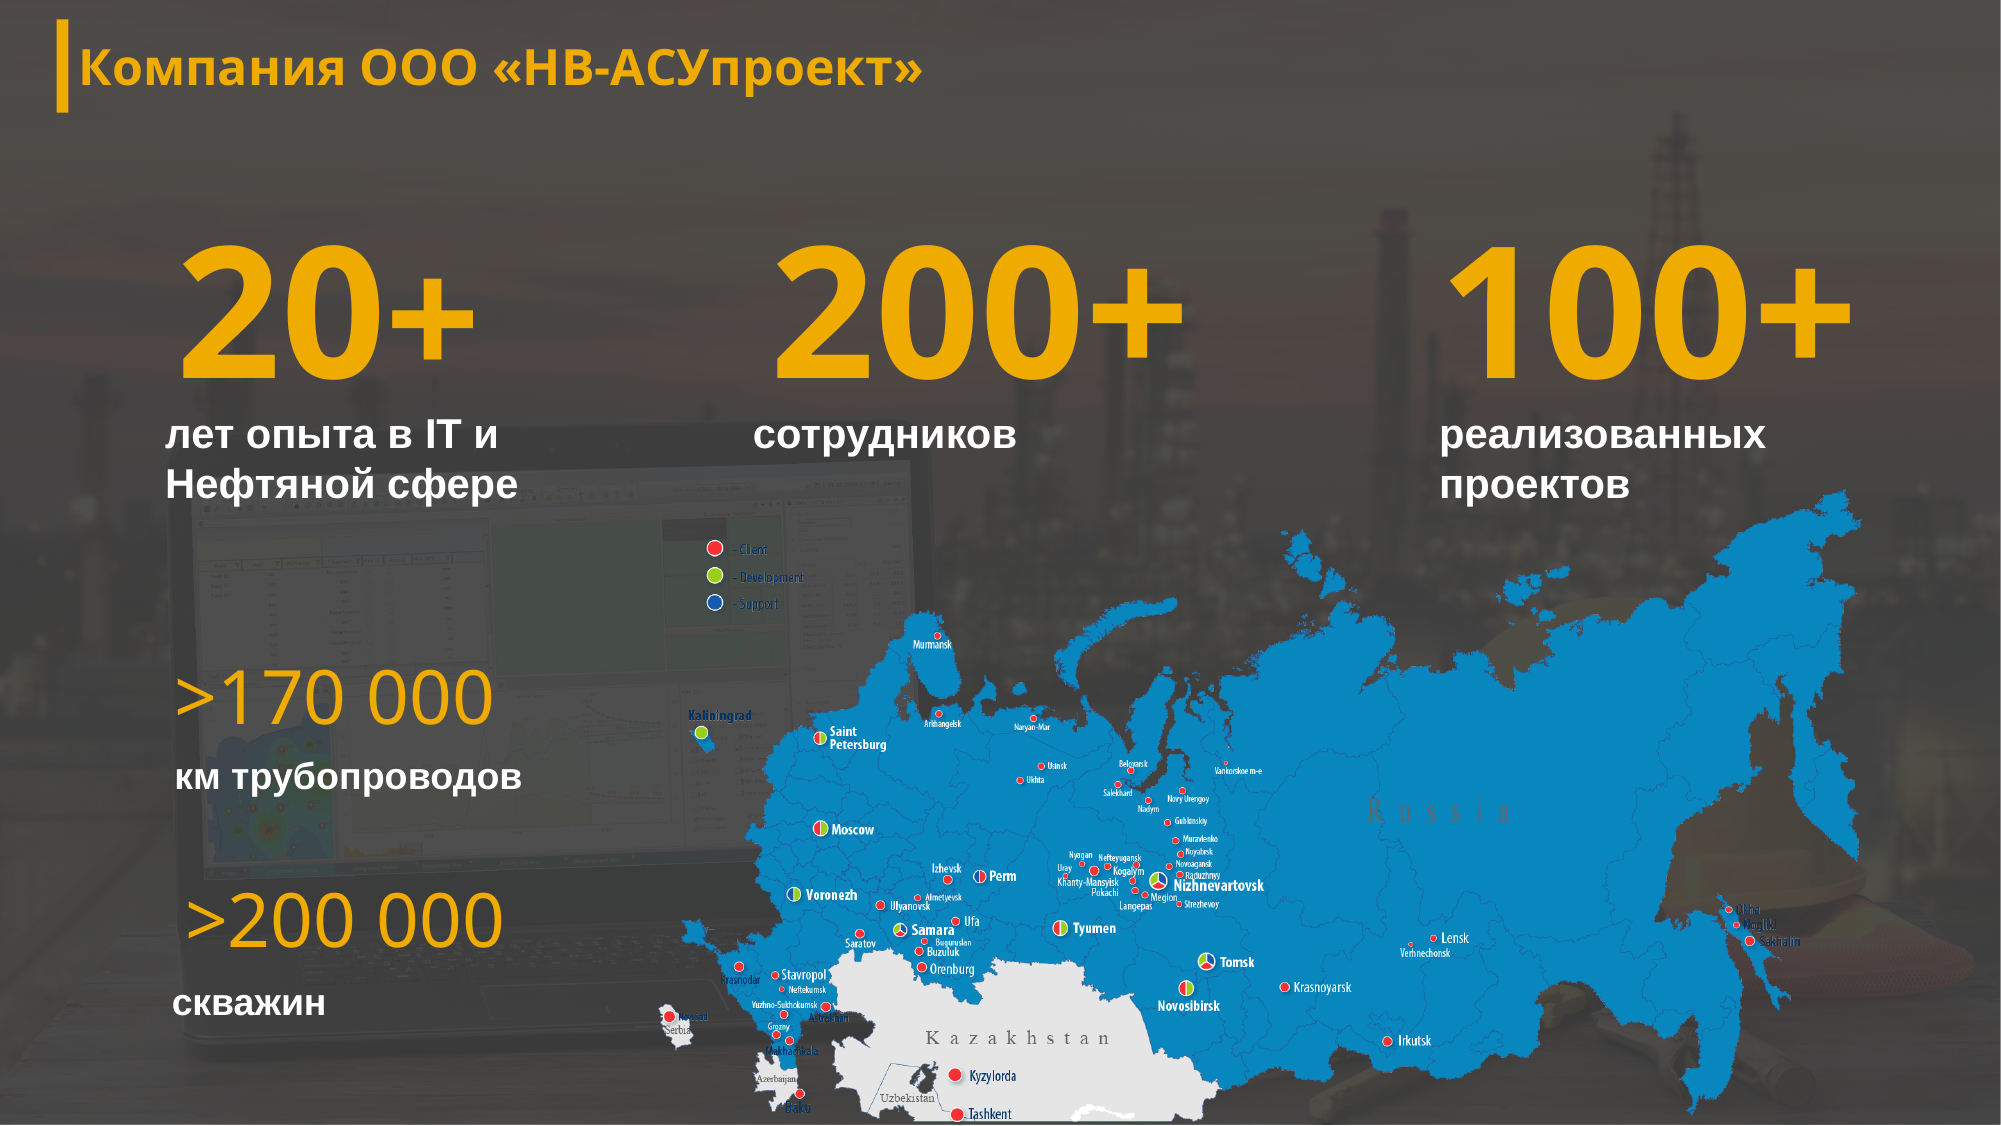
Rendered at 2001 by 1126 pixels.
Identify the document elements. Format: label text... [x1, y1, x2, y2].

picture [1228, 881, 1237, 891]
picture [1175, 880, 1181, 890]
picture [846, 890, 852, 899]
picture [812, 821, 828, 836]
picture [780, 1011, 788, 1018]
picture [927, 927, 934, 934]
picture [1004, 874, 1011, 880]
picture [1124, 860, 1139, 876]
picture [894, 923, 907, 936]
picture [876, 901, 884, 911]
picture [914, 641, 923, 648]
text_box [107, 187, 571, 516]
picture [1383, 1037, 1393, 1046]
picture [1198, 953, 1215, 970]
picture [935, 632, 941, 639]
picture [1100, 855, 1129, 862]
picture [1184, 883, 1190, 890]
picture [952, 917, 959, 925]
picture [932, 723, 950, 728]
picture [807, 890, 812, 899]
picture [1087, 878, 1098, 885]
text_box [56, 19, 69, 113]
picture [939, 942, 957, 947]
picture [1120, 761, 1129, 766]
picture [786, 1037, 793, 1045]
picture [1159, 1001, 1164, 1010]
picture [1090, 867, 1099, 875]
picture [855, 930, 864, 938]
picture [917, 963, 926, 972]
picture [650, 470, 1868, 1126]
picture [944, 876, 952, 884]
picture [833, 825, 843, 834]
picture [1053, 921, 1067, 936]
picture [1074, 923, 1079, 932]
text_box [149, 641, 540, 806]
picture [1150, 872, 1167, 890]
picture [913, 926, 920, 934]
picture [734, 962, 743, 972]
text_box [149, 864, 542, 1032]
picture [787, 887, 800, 901]
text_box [728, 187, 1233, 465]
picture [1184, 836, 1193, 841]
picture [1234, 960, 1247, 966]
picture [1049, 763, 1059, 768]
picture [929, 894, 950, 900]
text_box Компания ООО «НВ-АСУпроект» [63, 28, 939, 103]
picture [1136, 905, 1148, 910]
picture [1128, 766, 1134, 773]
picture [1241, 883, 1247, 890]
picture [915, 947, 923, 955]
picture [1188, 1001, 1199, 1010]
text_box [1411, 187, 1887, 516]
picture [1184, 755, 1189, 769]
picture [974, 871, 986, 882]
picture [846, 828, 857, 834]
picture [1280, 983, 1289, 991]
picture [1093, 926, 1101, 932]
picture [772, 972, 779, 979]
picture [821, 1003, 830, 1011]
picture [772, 1026, 780, 1038]
picture [1193, 880, 1197, 890]
picture [1179, 981, 1194, 995]
picture [1225, 712, 1233, 737]
picture [1167, 1003, 1176, 1010]
